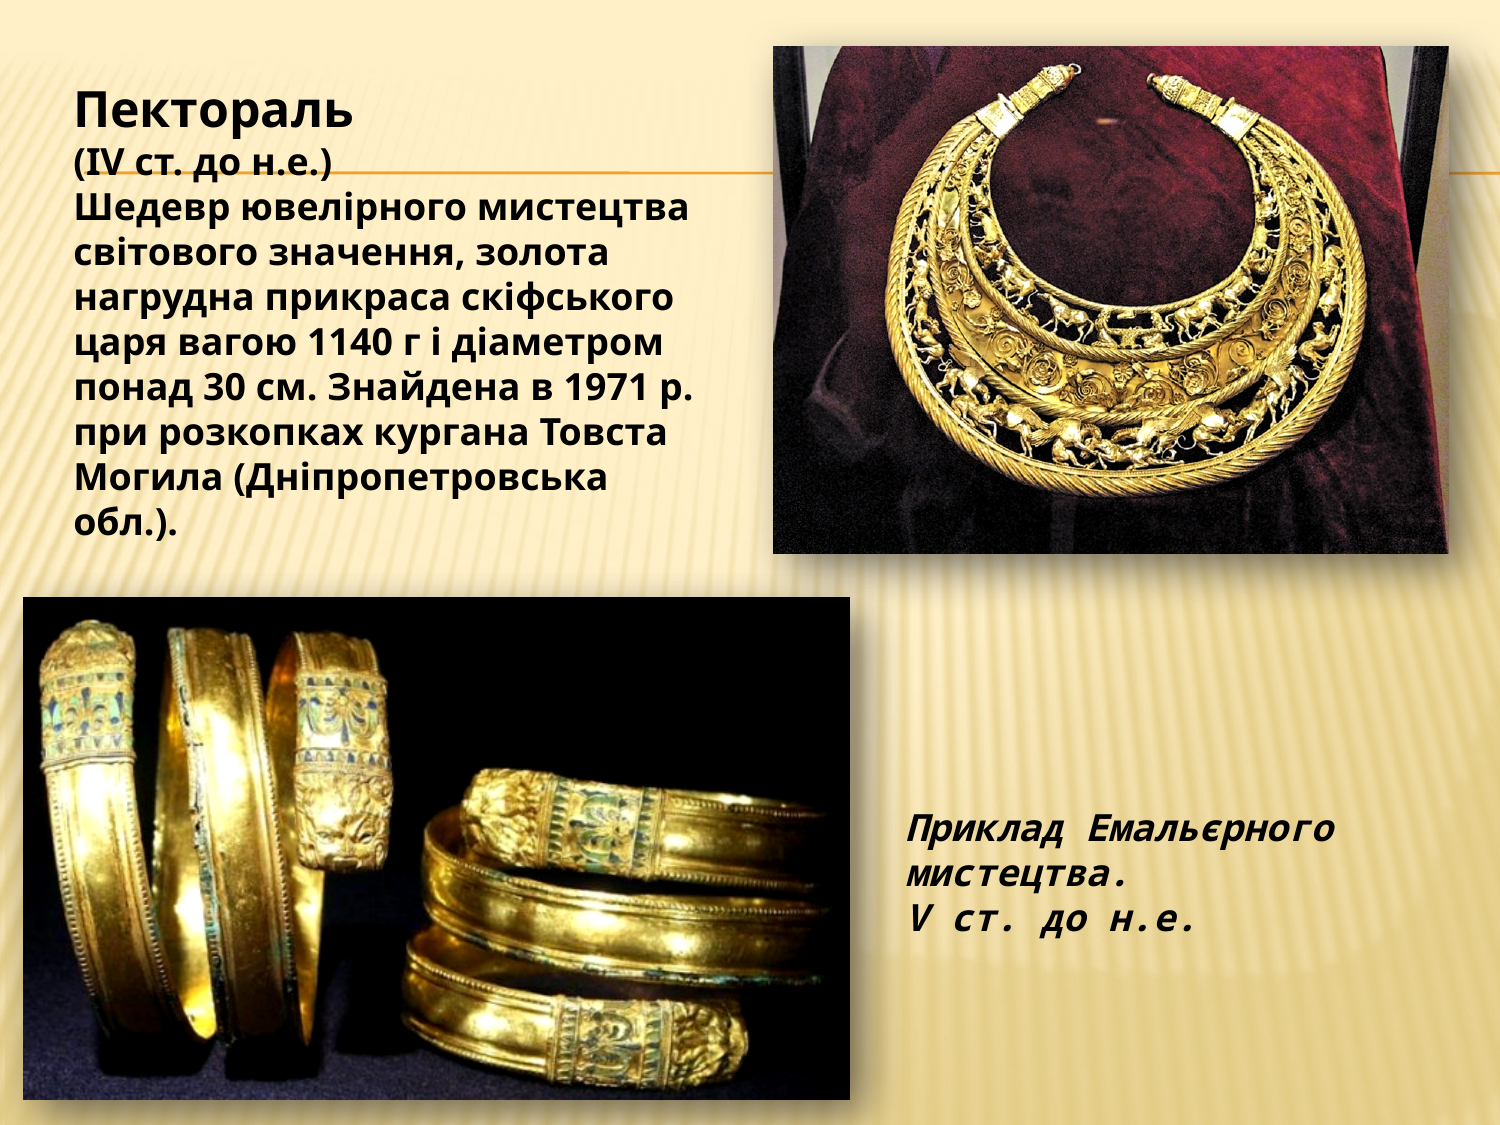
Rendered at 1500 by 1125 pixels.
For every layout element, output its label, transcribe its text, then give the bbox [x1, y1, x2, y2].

text_box Приклад Емальєрного мистецтва. V ст. до н.е. [890, 796, 1500, 997]
picture [773, 46, 1449, 554]
text_box Пектораль (IV ст. до н.е.) Шедевр ювелірного мистецтва світового значення, золота нагрудна прикраса скіфського царя вагою 1140 г і діаметром понад 30 см. Знайдена в 1971 р. при розкопках кургана Товста Могила (Дніпропетровська обл.). [58, 70, 715, 595]
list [23, 597, 850, 1100]
